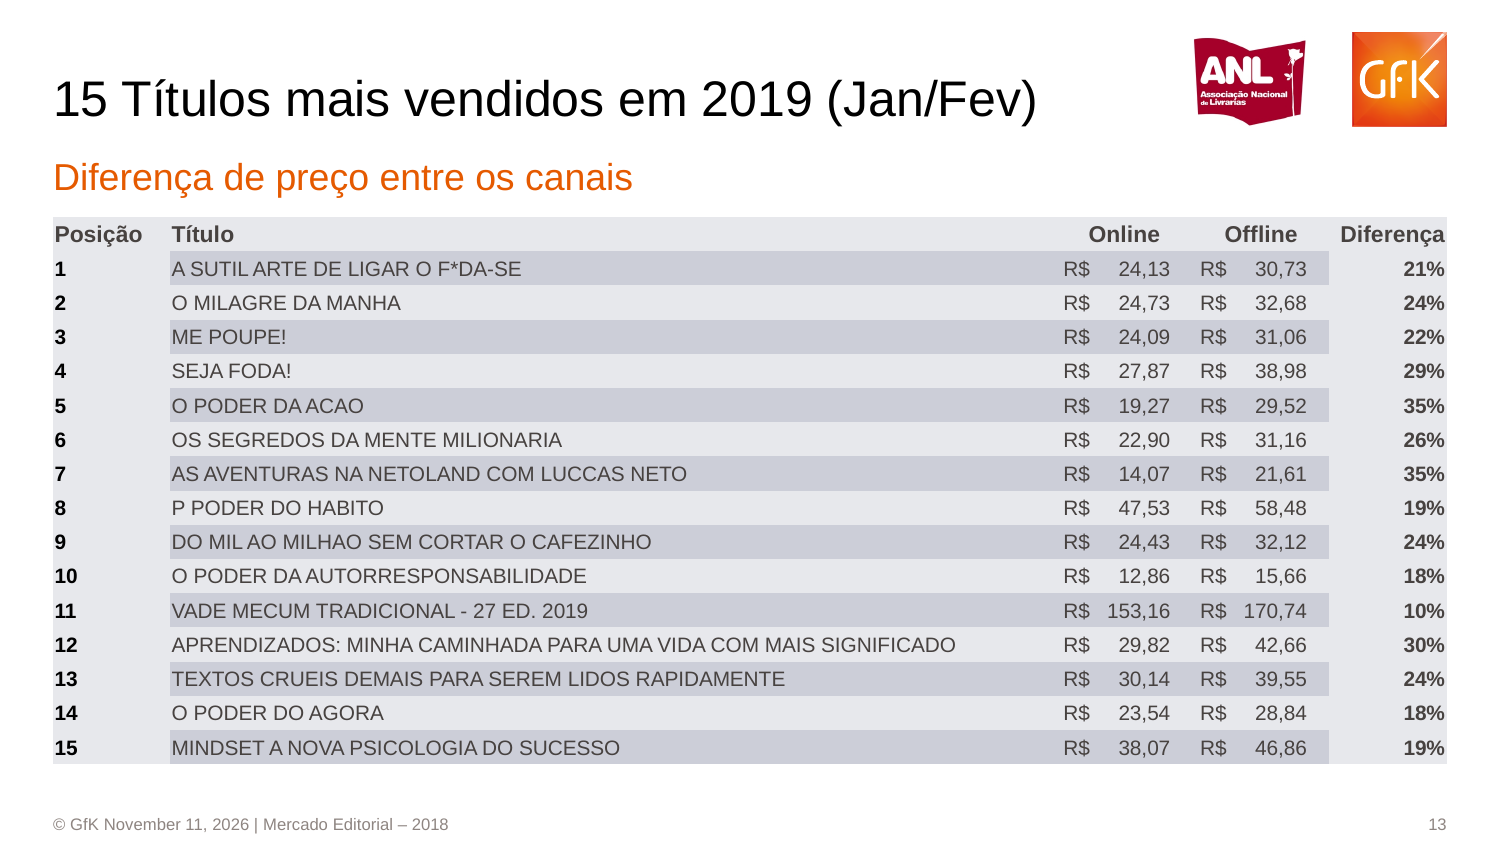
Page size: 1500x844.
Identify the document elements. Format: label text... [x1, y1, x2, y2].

table_cell 24% [1329, 662, 1447, 696]
table_cell R$ 39,55 [1193, 662, 1329, 696]
table_cell 18% [1329, 696, 1447, 730]
table_cell R$ 24,13 [1056, 251, 1193, 285]
table_cell 14 [53, 696, 170, 730]
table_cell 7 [53, 456, 170, 491]
table_cell R$ 14,07 [1056, 456, 1193, 491]
table_cell 35% [1329, 388, 1447, 422]
table_cell ME POUPE! [170, 320, 1056, 354]
table_cell 6 [53, 422, 170, 456]
table_cell R$ 24,43 [1056, 525, 1193, 559]
table_cell 5 [53, 388, 170, 422]
table_header Posição [53, 217, 170, 251]
table_cell R$ 38,07 [1056, 730, 1193, 764]
table_cell R$ 24,09 [1056, 320, 1193, 354]
table_cell R$ 29,52 [1193, 388, 1329, 422]
table_cell 29% [1329, 354, 1447, 388]
table_cell A SUTIL ARTE DE LIGAR O F*DA-SE [170, 251, 1056, 285]
table_cell R$ 19,27 [1056, 388, 1193, 422]
table_cell R$ 31,16 [1193, 422, 1329, 456]
table_cell R$ 30,14 [1056, 662, 1193, 696]
table_cell P PODER DO HABITO [170, 491, 1056, 525]
table_cell O PODER DO AGORA [170, 696, 1056, 730]
table_header Online [1056, 217, 1193, 251]
table_cell R$ 47,53 [1056, 491, 1193, 525]
table_cell TEXTOS CRUEIS DEMAIS PARA SEREM LIDOS RAPIDAMENTE [170, 662, 1056, 696]
table_cell R$ 153,16 [1056, 593, 1193, 627]
table_cell O MILAGRE DA MANHA [170, 285, 1056, 320]
table_cell R$ 27,87 [1056, 354, 1193, 388]
table_cell VADE MECUM TRADICIONAL - 27 ED. 2019 [170, 593, 1056, 627]
table_cell 19% [1329, 491, 1447, 525]
table_cell R$ 23,54 [1056, 696, 1193, 730]
table_cell 2 [53, 285, 170, 320]
table_cell 19% [1329, 730, 1447, 764]
table_cell R$ 30,73 [1193, 251, 1329, 285]
table_cell R$ 58,48 [1193, 491, 1329, 525]
table_cell R$ 12,86 [1056, 559, 1193, 593]
table_cell APRENDIZADOS: MINHA CAMINHADA PARA UMA VIDA COM MAIS SIGNIFICADO [170, 627, 1056, 662]
table_cell 30% [1329, 627, 1447, 662]
table_cell 18% [1329, 559, 1447, 593]
table_cell MINDSET A NOVA PSICOLOGIA DO SUCESSO [170, 730, 1056, 764]
table_cell 21% [1329, 251, 1447, 285]
table_header Título [170, 217, 1056, 251]
table_cell 11 [53, 593, 170, 627]
table_cell SEJA FODA! [170, 354, 1056, 388]
table_cell O PODER DA ACAO [170, 388, 1056, 422]
list Diferença de preço entre os canais [53, 150, 1447, 198]
table_cell 15 [53, 730, 170, 764]
table_cell 13 [53, 662, 170, 696]
title 15 Títulos mais vendidos em 2019 (Jan/Fev) [53, 32, 1329, 127]
table_cell R$ 22,90 [1056, 422, 1193, 456]
table_cell 26% [1329, 422, 1447, 456]
table_cell R$ 170,74 [1193, 593, 1329, 627]
table_cell 22% [1329, 320, 1447, 354]
table_cell 24% [1329, 285, 1447, 320]
table_cell 10 [53, 559, 170, 593]
table_cell OS SEGREDOS DA MENTE MILIONARIA [170, 422, 1056, 456]
table_cell 24% [1329, 525, 1447, 559]
table_cell R$ 28,84 [1193, 696, 1329, 730]
table_cell O PODER DA AUTORRESPONSABILIDADE [170, 559, 1056, 593]
table_cell 9 [53, 525, 170, 559]
table_cell R$ 31,06 [1193, 320, 1329, 354]
table_cell 12 [53, 627, 170, 662]
table_cell 10% [1329, 593, 1447, 627]
table_cell R$ 15,66 [1193, 559, 1329, 593]
table_cell R$ 21,61 [1193, 456, 1329, 491]
table_cell R$ 42,66 [1193, 627, 1329, 662]
table_cell R$ 46,86 [1193, 730, 1329, 764]
table_header Offline [1193, 217, 1329, 251]
table_cell 1 [53, 251, 170, 285]
table_cell R$ 24,73 [1056, 285, 1193, 320]
table_cell 8 [53, 491, 170, 525]
table_header Diferença [1329, 217, 1447, 251]
table_cell DO MIL AO MILHAO SEM CORTAR O CAFEZINHO [170, 525, 1056, 559]
table_cell AS AVENTURAS NA NETOLAND COM LUCCAS NETO [170, 456, 1056, 491]
table_cell R$ 32,68 [1193, 285, 1329, 320]
table_cell 3 [53, 320, 170, 354]
table_cell 35% [1329, 456, 1447, 491]
table_cell 4 [53, 354, 170, 388]
table_cell R$ 32,12 [1193, 525, 1329, 559]
table_cell R$ 38,98 [1193, 354, 1329, 388]
table_cell R$ 29,82 [1056, 627, 1193, 662]
